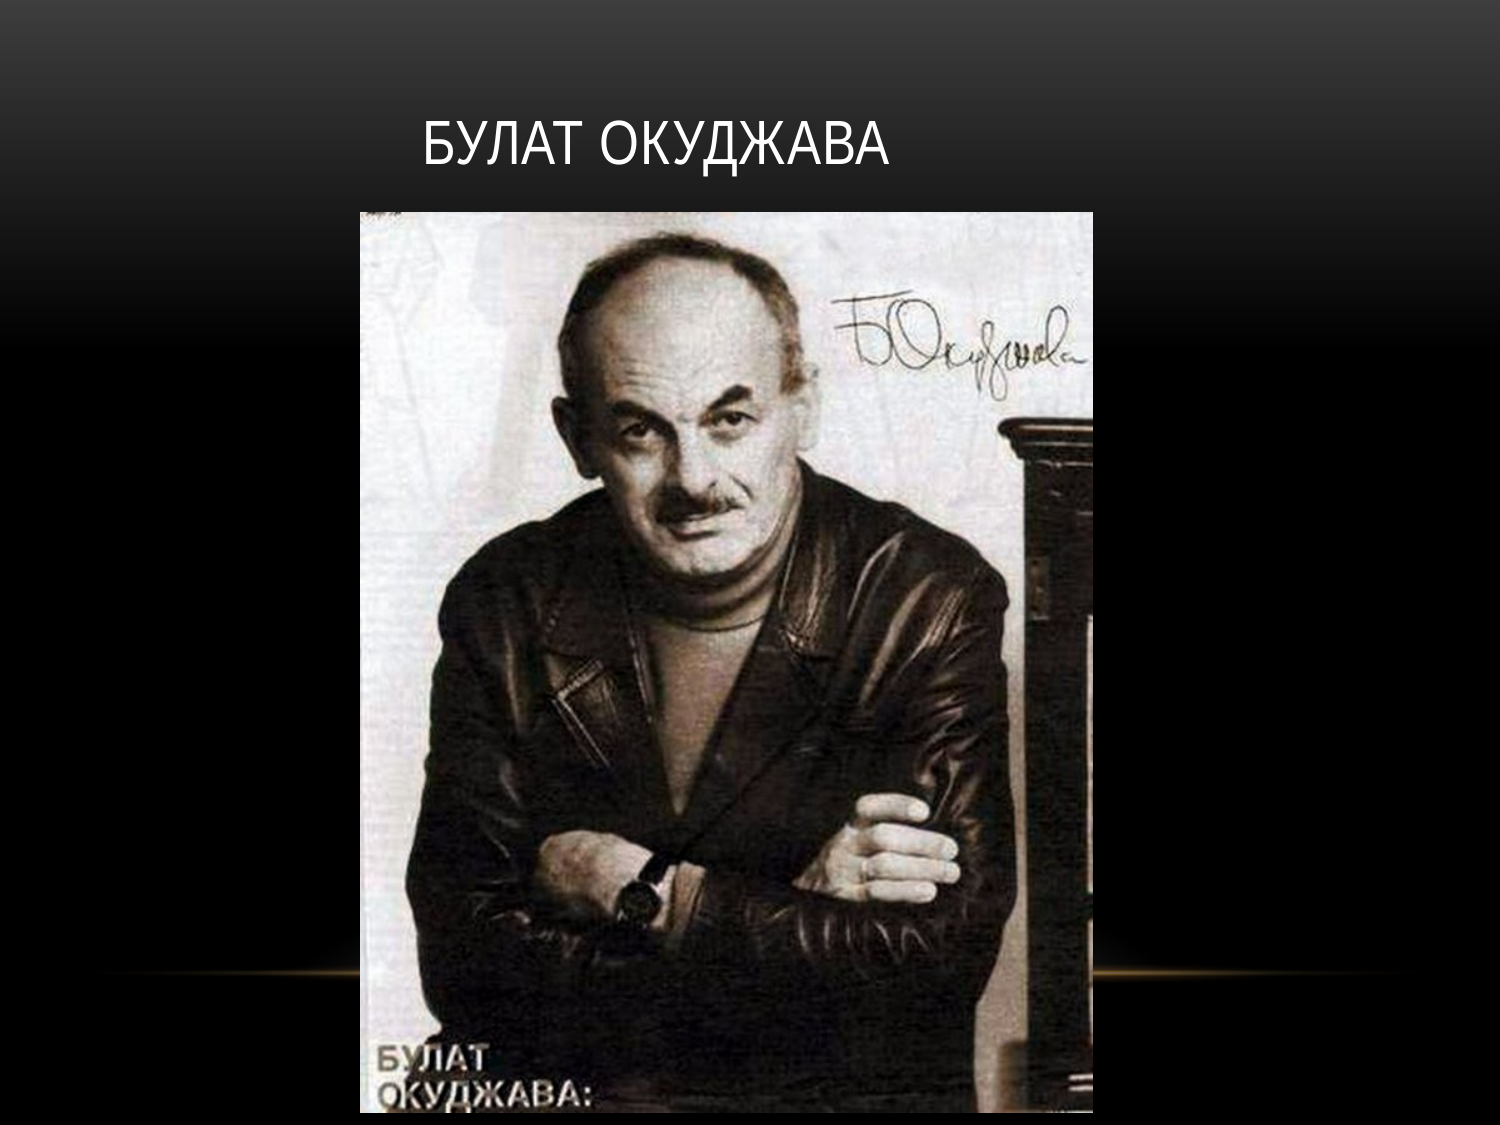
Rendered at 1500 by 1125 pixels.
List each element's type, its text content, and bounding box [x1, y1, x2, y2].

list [359, 212, 1093, 1113]
picture [0, 0, 1500, 1125]
title Булат Окуджава [407, 0, 1034, 185]
